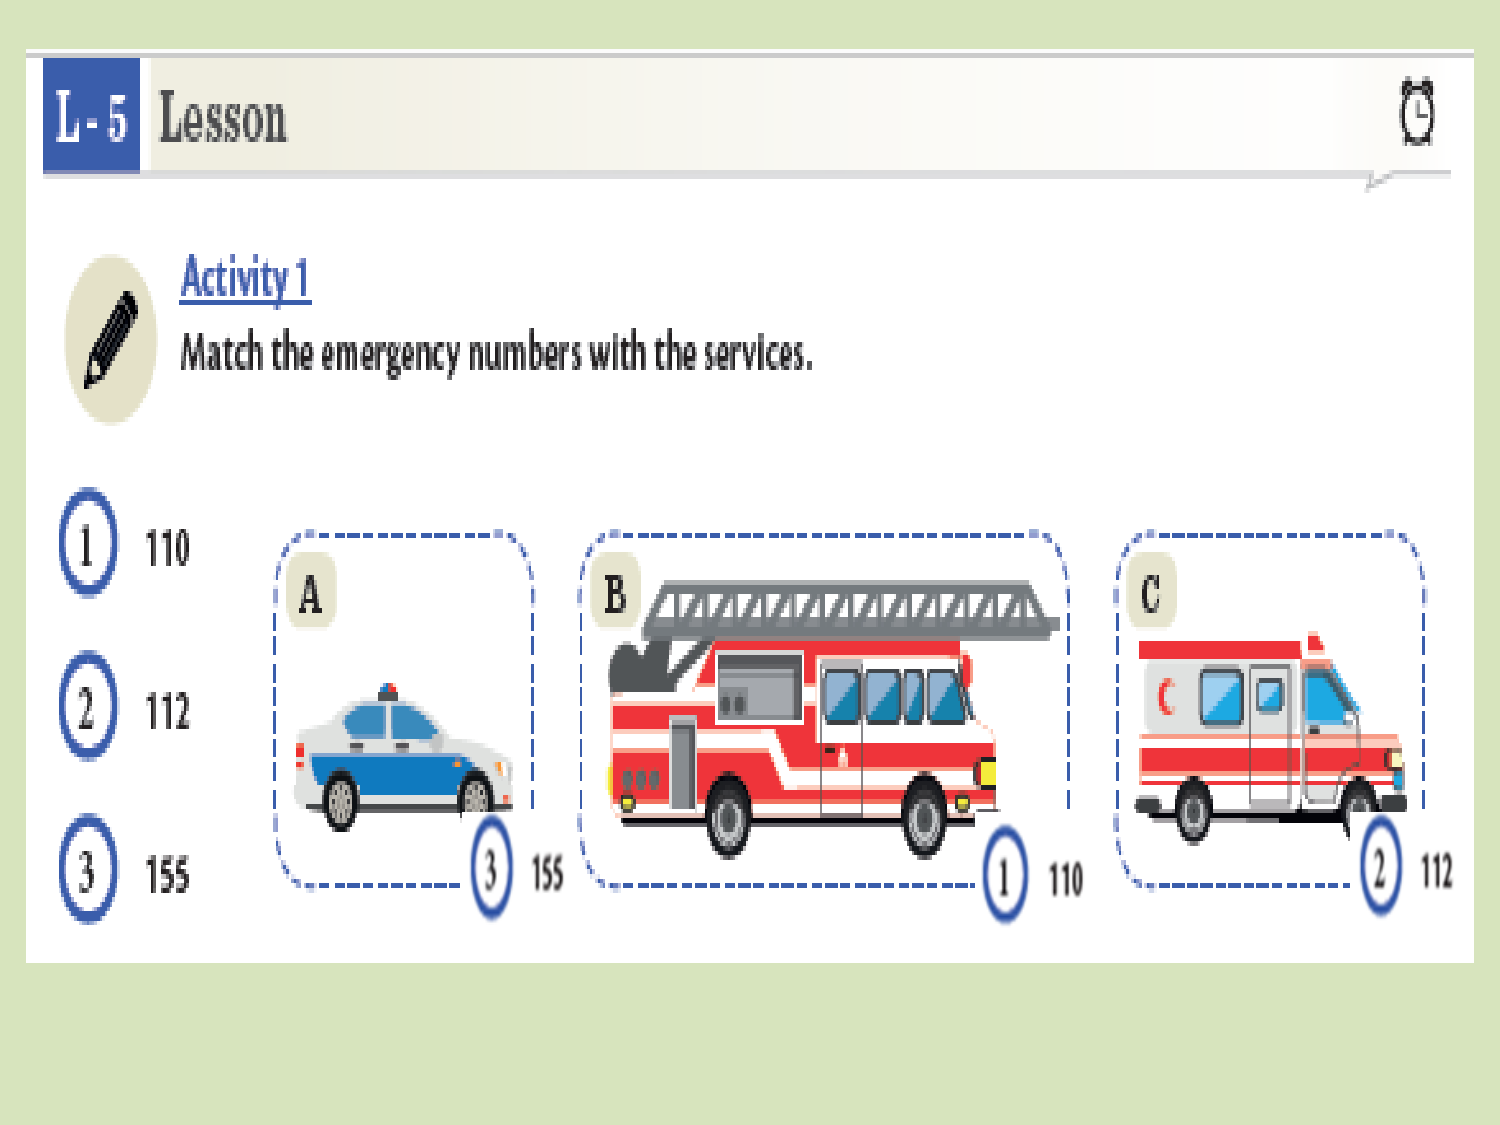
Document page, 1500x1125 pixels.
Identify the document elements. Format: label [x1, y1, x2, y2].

picture [26, 49, 1474, 963]
